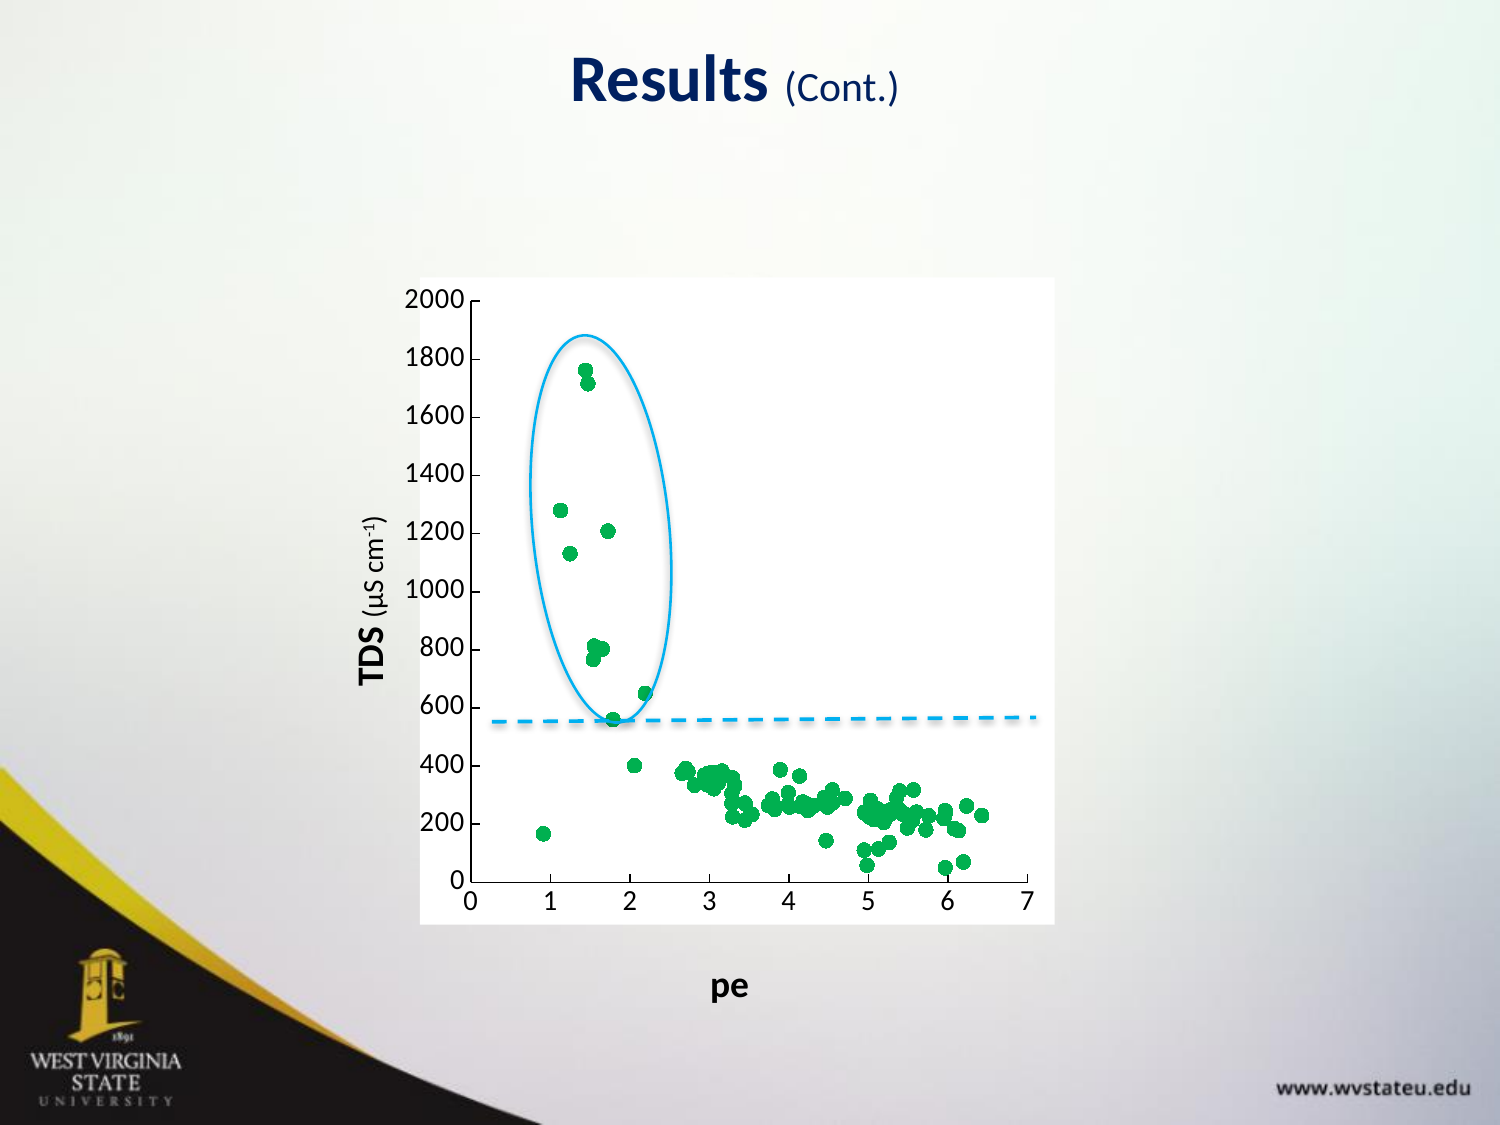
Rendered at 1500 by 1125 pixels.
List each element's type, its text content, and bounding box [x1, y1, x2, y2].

text_box pe [554, 952, 904, 1013]
chart [403, 277, 1055, 925]
text_box TDS (µS cm-1) [338, 426, 398, 776]
picture [0, 0, 1500, 1125]
text_box Results (Cont.) [469, 27, 1031, 132]
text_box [491, 334, 1037, 724]
